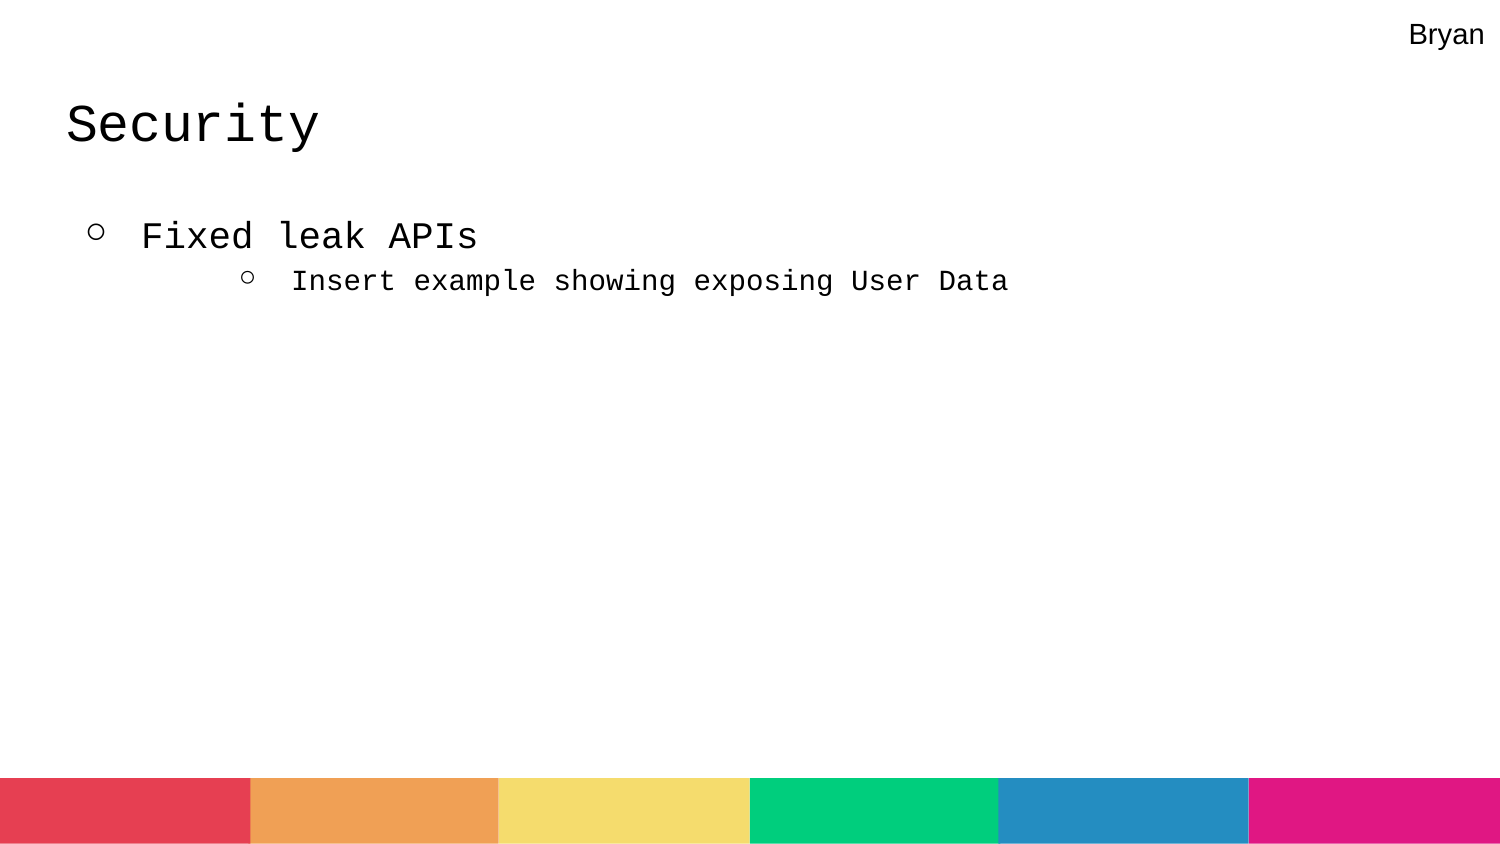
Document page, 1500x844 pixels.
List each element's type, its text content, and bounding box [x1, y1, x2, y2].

list Fixed leak APIs Insert example showing exposing User Data [51, 189, 1449, 750]
title Security [51, 72, 1449, 167]
text_box Bryan [1202, 0, 1500, 65]
